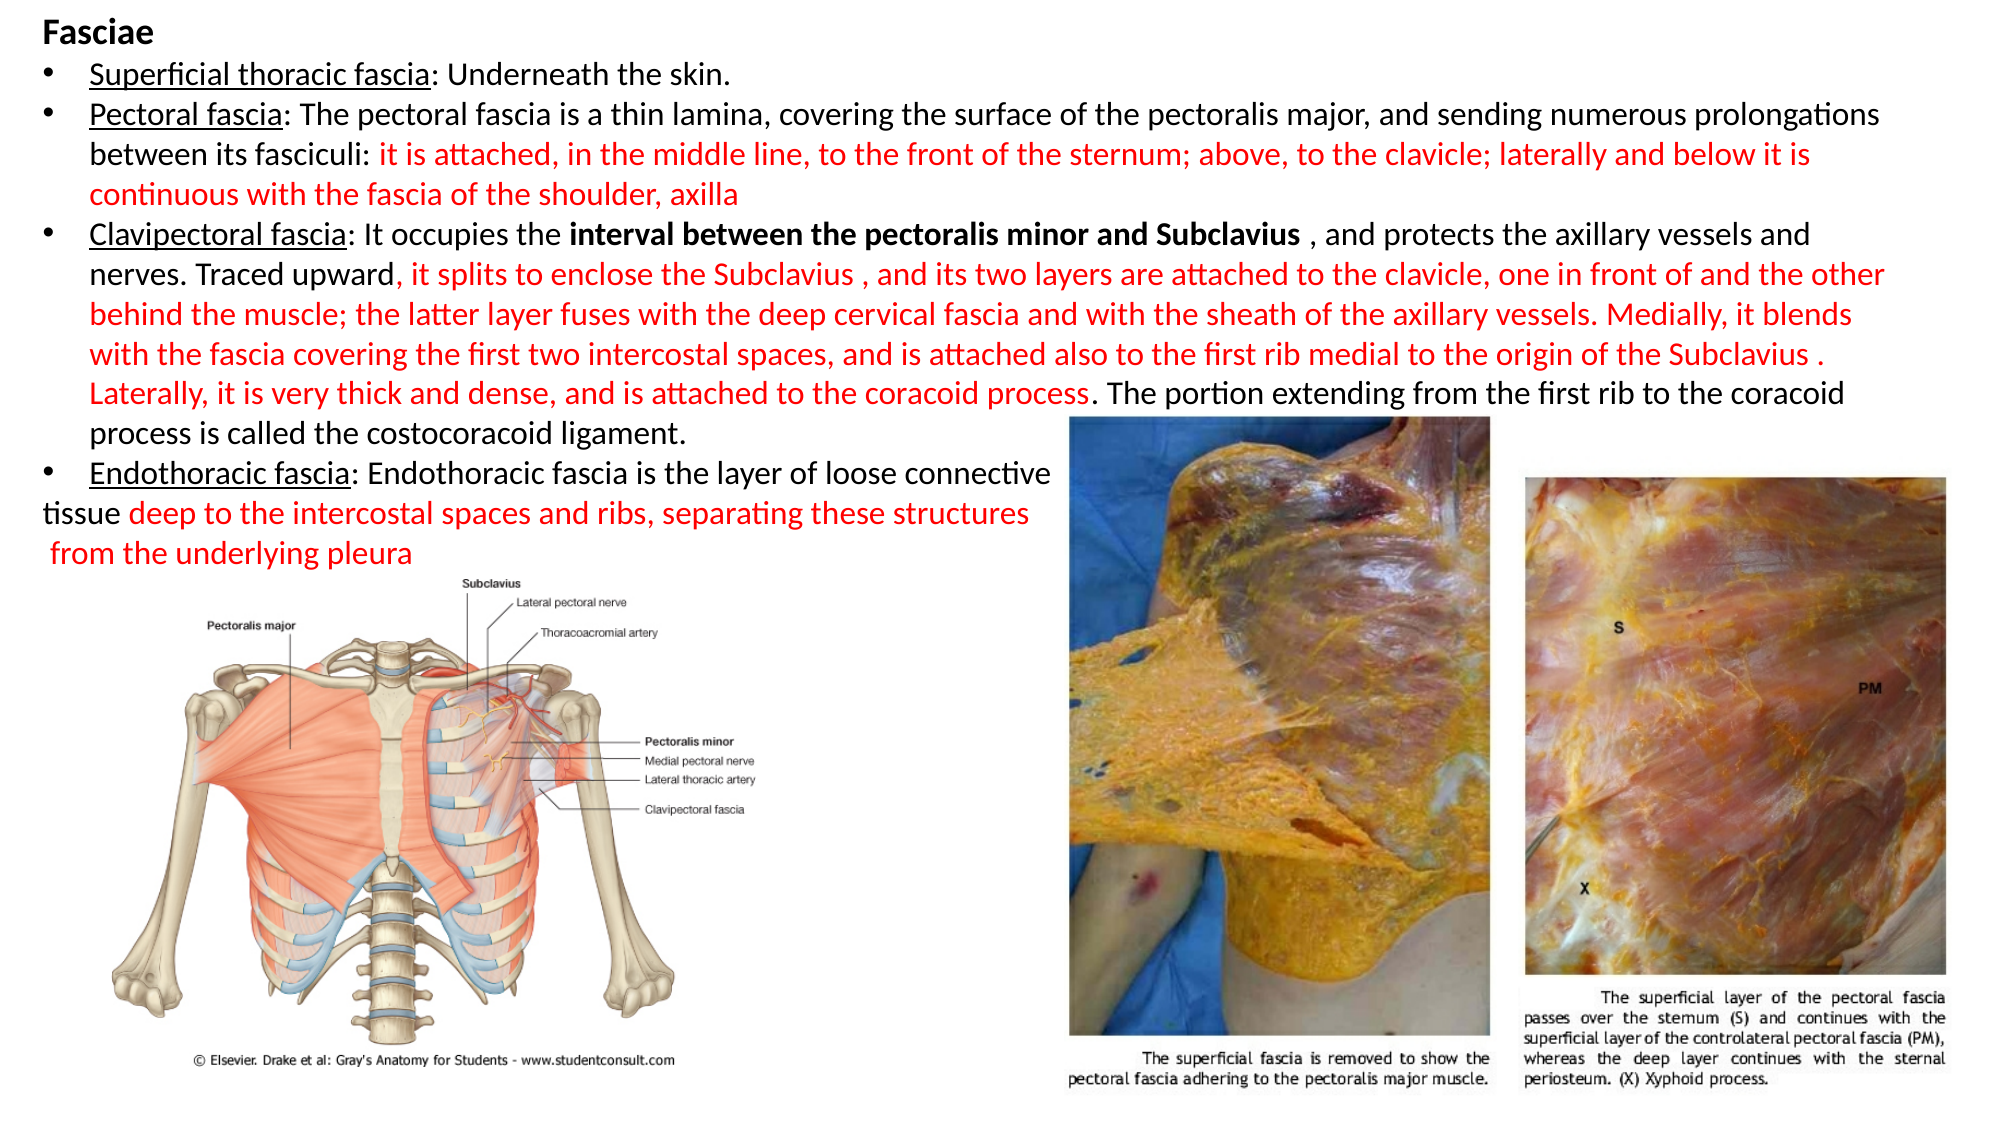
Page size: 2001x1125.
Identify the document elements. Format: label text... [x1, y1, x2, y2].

picture [111, 579, 756, 1067]
text_box Fasciae Superficial thoracic fascia: Underneath the skin. Pectoral fascia: The pectoral fascia is a thin lamina, covering the surface of the pectoralis major, and sending numerous prolongations between its fasciculi: it is attached, in the middle line, to the front of the sternum; above, to the clavicle; laterally and below it is continuous with the fascia of the shoulder, axilla Clavipectoral fascia: It occupies the interval between the pectoralis minor and Subclavius , and protects the axillary vessels and nerves. Traced upward, it splits to enclose the Subclavius , and its two layers are attached to the clavicle, one in front of and the other behind the muscle; the latter layer fuses with the deep cervical fascia and with the sheath of the axillary vessels. Medially, it blends with the fascia covering the first two intercostal spaces, and is attached also to the first rib medial to the origin of the Subclavius . Laterally, it is very thick and dense, and is attached to the coracoid process. The portion extending from the first rib to the coracoid process is called the costocoracoid ligament. Endothoracic fascia: Endothoracic fascia is the layer of loose connective tissue deep to the intercostal spaces and ribs, separating these structures from the underlying pleura [27, 0, 1924, 579]
picture [1064, 414, 1953, 1098]
